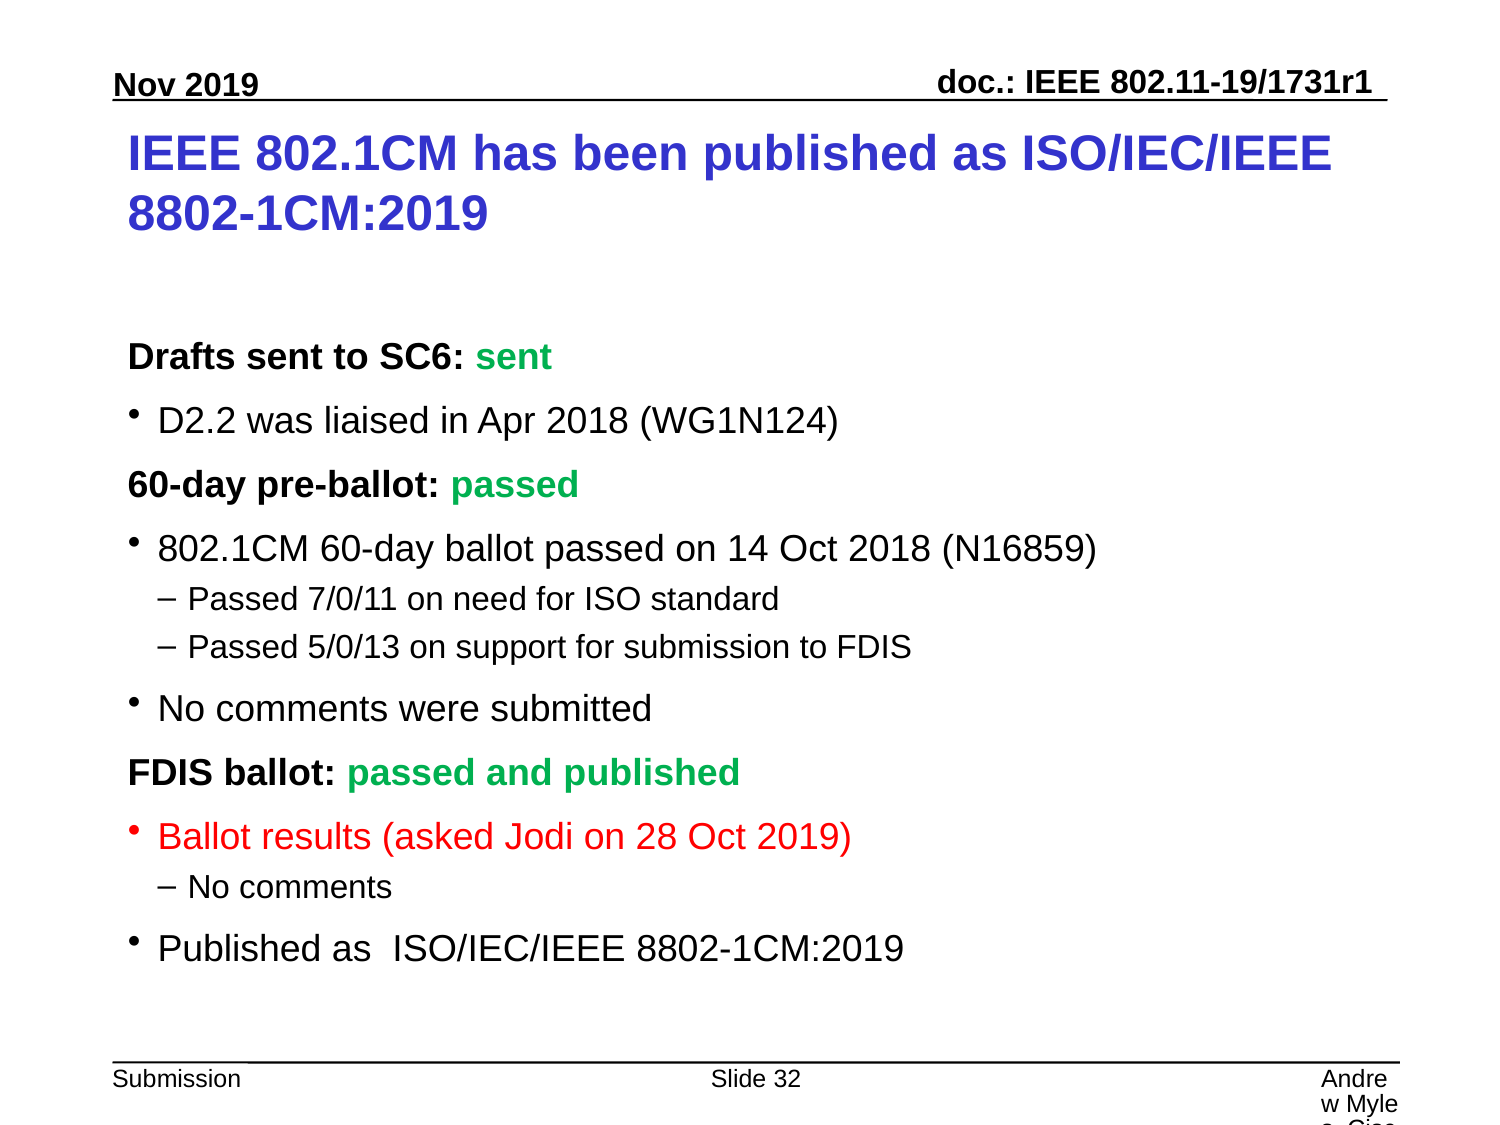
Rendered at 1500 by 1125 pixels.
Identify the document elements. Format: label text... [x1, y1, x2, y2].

list Drafts sent to SC6: sent D2.2 was liaised in Apr 2018 (WG1N124) 60-day pre-ballot: passed 802.1CM 60-day ballot passed on 14 Oct 2018 (N16859) Passed 7/0/11 on need for ISO standard Passed 5/0/13 on support for submission to FDIS No comments were submitted FDIS ballot: passed and published Ballot results (asked Jodi on 28 Oct 2019) No comments Published as ISO/IEC/IEEE 8802-1CM:2019 [112, 324, 1388, 1000]
slide_number Slide 32 [709, 1061, 803, 1093]
title IEEE 802.1CM has been published as ISO/IEC/IEEE 8802-1CM:2019 [112, 112, 1388, 288]
footer Andrew Myles, Cisco [1320, 1061, 1402, 1093]
